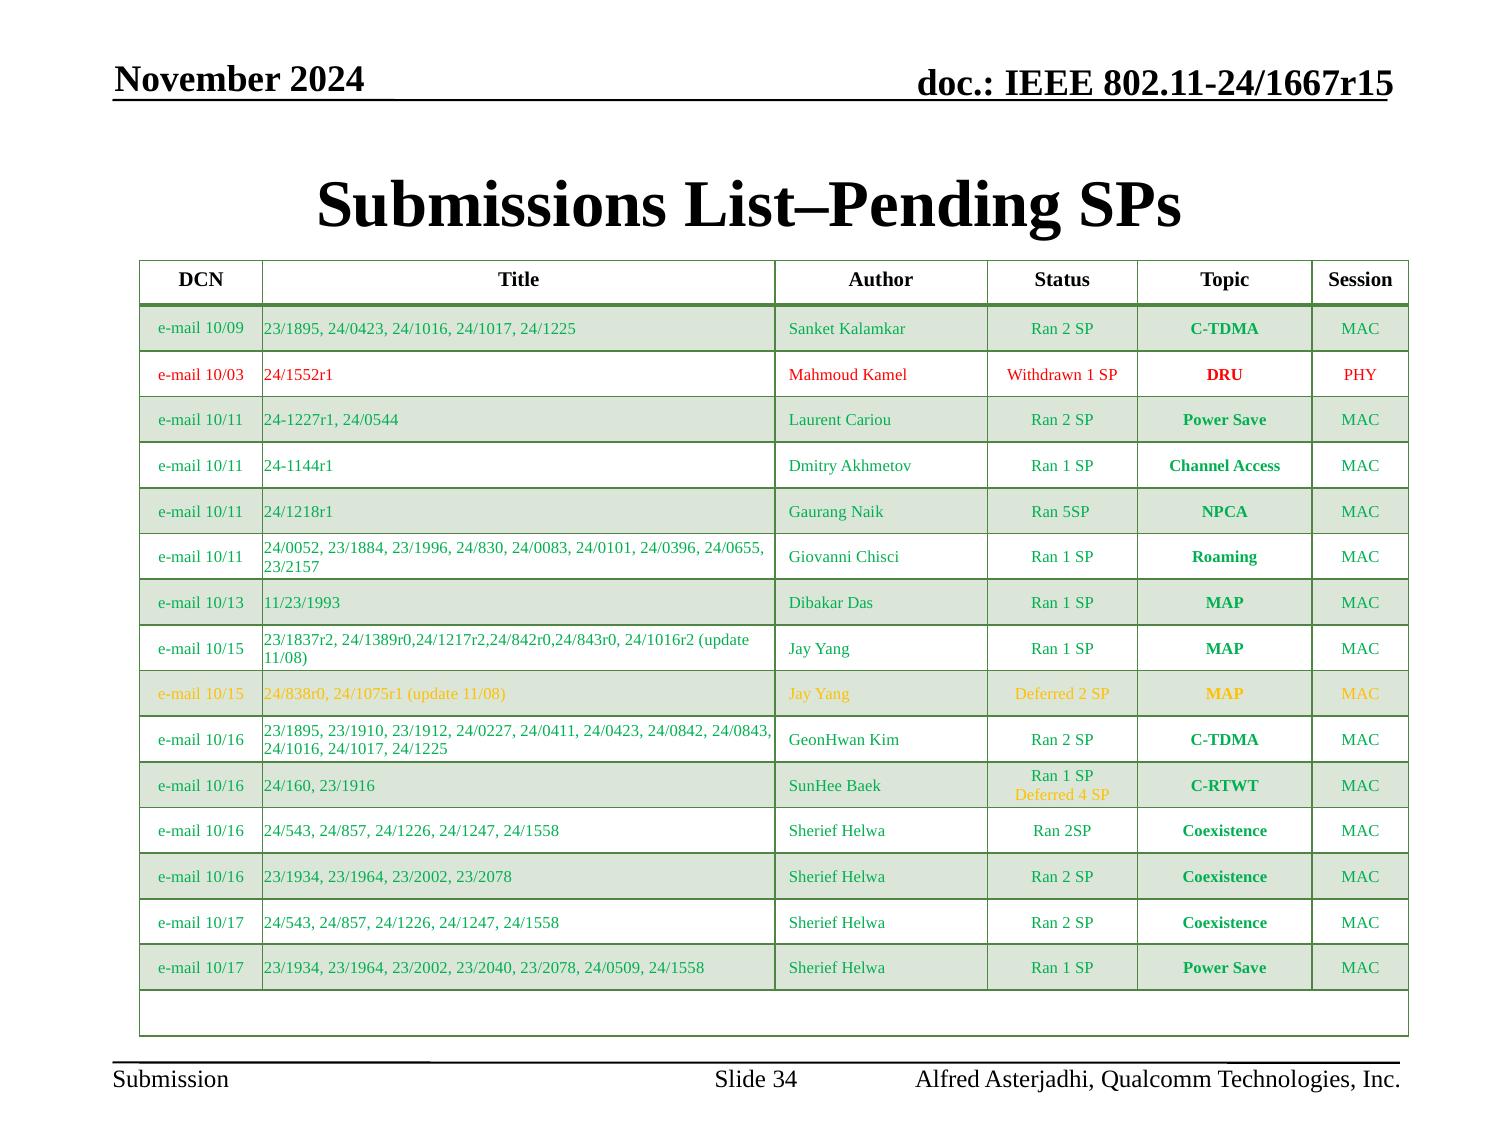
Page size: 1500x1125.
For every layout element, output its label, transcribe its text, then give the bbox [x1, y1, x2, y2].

table_cell e-mail 10/03 [140, 352, 262, 396]
table_cell GeonHwan Kim [776, 717, 987, 761]
table_cell e-mail 10/17 [140, 945, 262, 989]
table_cell 24/543, 24/857, 24/1226, 24/1247, 24/1558 [263, 900, 774, 943]
table_cell e-mail 10/11 [140, 443, 262, 487]
table_cell Ran 2 SP [988, 900, 1137, 943]
table_cell e-mail 10/13 [140, 580, 262, 624]
table_cell e-mail 10/16 [140, 808, 262, 852]
table_cell Ran 1 SP Deferred 4 SP [988, 763, 1137, 807]
table_cell MAP [1138, 580, 1311, 624]
table_cell Ran 1 SP [988, 534, 1137, 578]
table_cell Ran 1 SP [988, 626, 1137, 670]
table_cell Jay Yang [776, 626, 987, 670]
table_cell C-TDMA [1138, 717, 1311, 761]
table_cell DRU [1138, 352, 1311, 396]
table_cell Roaming [1138, 534, 1311, 578]
table_header DCN [140, 261, 262, 303]
table_cell Laurent Cariou [776, 397, 987, 441]
table_cell MAP [1138, 671, 1311, 715]
table_cell MAC [1313, 717, 1408, 761]
table_cell MAC [1313, 763, 1408, 807]
table_cell Dmitry Akhmetov [776, 443, 987, 487]
table_cell PHY [1313, 352, 1408, 396]
table_cell SunHee Baek [776, 763, 987, 807]
table_cell e-mail 10/17 [140, 900, 262, 943]
table_cell 24-1144r1 [263, 443, 774, 487]
table_cell e-mail 10/15 [140, 671, 262, 715]
table_cell Sanket Kalamkar [776, 307, 987, 350]
table_cell 24/838r0, 24/1075r1 (update 11/08) [263, 671, 774, 715]
table_cell MAC [1313, 900, 1408, 943]
table_cell Ran 2 SP [988, 854, 1137, 898]
table_cell Ran 2 SP [988, 307, 1137, 350]
table_cell Gaurang Naik [776, 489, 987, 533]
slide_number Slide 34 [712, 1061, 800, 1123]
table_cell MAP [1138, 626, 1311, 670]
table_cell MAC [1313, 534, 1408, 578]
table_cell MAC [1313, 808, 1408, 852]
table_header Author [776, 261, 987, 303]
table_cell Power Save [1138, 397, 1311, 441]
table_cell e-mail 10/16 [140, 763, 262, 807]
title Submissions List–Pending SPs [112, 112, 1388, 288]
table_cell 23/1934, 23/1964, 23/2002, 23/2040, 23/2078, 24/0509, 24/1558 [263, 945, 774, 989]
table_cell Ran 2 SP [988, 717, 1137, 761]
table_cell C-RTWT [1138, 763, 1311, 807]
table_cell MAC [1313, 671, 1408, 715]
table_cell Ran 2 SP [988, 397, 1137, 441]
table_header Topic [1138, 261, 1311, 303]
table_cell e-mail 10/11 [140, 489, 262, 533]
table_cell Deferred 2 SP [988, 671, 1137, 715]
table_cell Sherief Helwa [776, 900, 987, 943]
table_cell Jay Yang [776, 671, 987, 715]
footer Alfred Asterjadhi, Qualcomm Technologies, Inc. [878, 1061, 1402, 1093]
table_cell MAC [1313, 397, 1408, 441]
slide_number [114, 54, 423, 100]
table_cell 23/1934, 23/1964, 23/2002, 23/2078 [263, 854, 774, 898]
table_cell Dibakar Das [776, 580, 987, 624]
table_header Status [988, 261, 1137, 303]
table_cell MAC [1313, 307, 1408, 350]
table_cell 24/543, 24/857, 24/1226, 24/1247, 24/1558 [263, 808, 774, 852]
table_cell Power Save [1138, 945, 1311, 989]
table_cell Sherief Helwa [776, 945, 987, 989]
table_cell MAC [1313, 443, 1408, 487]
table_cell Mahmoud Kamel [776, 352, 987, 396]
table_cell 11/23/1993 [263, 580, 774, 624]
table_cell Ran 1 SP [988, 945, 1137, 989]
table_cell [140, 991, 1408, 1035]
table_cell Ran 5SP [988, 489, 1137, 533]
table_cell 23/1895, 23/1910, 23/1912, 24/0227, 24/0411, 24/0423, 24/0842, 24/0843, 24/1016, 24/1017, 24/1225 [263, 717, 774, 761]
table_cell 24/160, 23/1916 [263, 763, 774, 807]
table_cell MAC [1313, 580, 1408, 624]
table_cell Withdrawn 1 SP [988, 352, 1137, 396]
table_cell Coexistence [1138, 900, 1311, 943]
table_cell e-mail 10/16 [140, 717, 262, 761]
table_cell MAC [1313, 489, 1408, 533]
table_cell Sherief Helwa [776, 854, 987, 898]
table_header Title [263, 261, 774, 303]
table_cell e-mail 10/16 [140, 854, 262, 898]
table_cell 23/1895, 24/0423, 24/1016, 24/1017, 24/1225 [263, 307, 774, 350]
table_cell 23/1837r2, 24/1389r0,24/1217r2,24/842r0,24/843r0, 24/1016r2 (update 11/08) [263, 626, 774, 670]
table_header Session [1313, 261, 1408, 303]
table_cell e-mail 10/11 [140, 397, 262, 441]
table_cell Giovanni Chisci [776, 534, 987, 578]
table_cell MAC [1313, 945, 1408, 989]
table_cell e-mail 10/11 [140, 534, 262, 578]
table_cell Ran 2SP [988, 808, 1137, 852]
table_cell NPCA [1138, 489, 1311, 533]
table_cell e-mail 10/09 [140, 307, 262, 350]
table_cell Ran 1 SP [988, 580, 1137, 624]
table_cell e-mail 10/15 [140, 626, 262, 670]
table_cell MAC [1313, 854, 1408, 898]
table_cell 24/1218r1 [263, 489, 774, 533]
table_cell Sherief Helwa [776, 808, 987, 852]
table_cell C-TDMA [1138, 307, 1311, 350]
table_cell Coexistence [1138, 808, 1311, 852]
table_cell Coexistence [1138, 854, 1311, 898]
table_cell 24/0052, 23/1884, 23/1996, 24/830, 24/0083, 24/0101, 24/0396, 24/0655, 23/2157 [263, 534, 774, 578]
table_cell Channel Access [1138, 443, 1311, 487]
table_cell 24/1552r1 [263, 352, 774, 396]
table_cell MAC [1313, 626, 1408, 670]
table_cell 24-1227r1, 24/0544 [263, 397, 774, 441]
table_cell Ran 1 SP [988, 443, 1137, 487]
